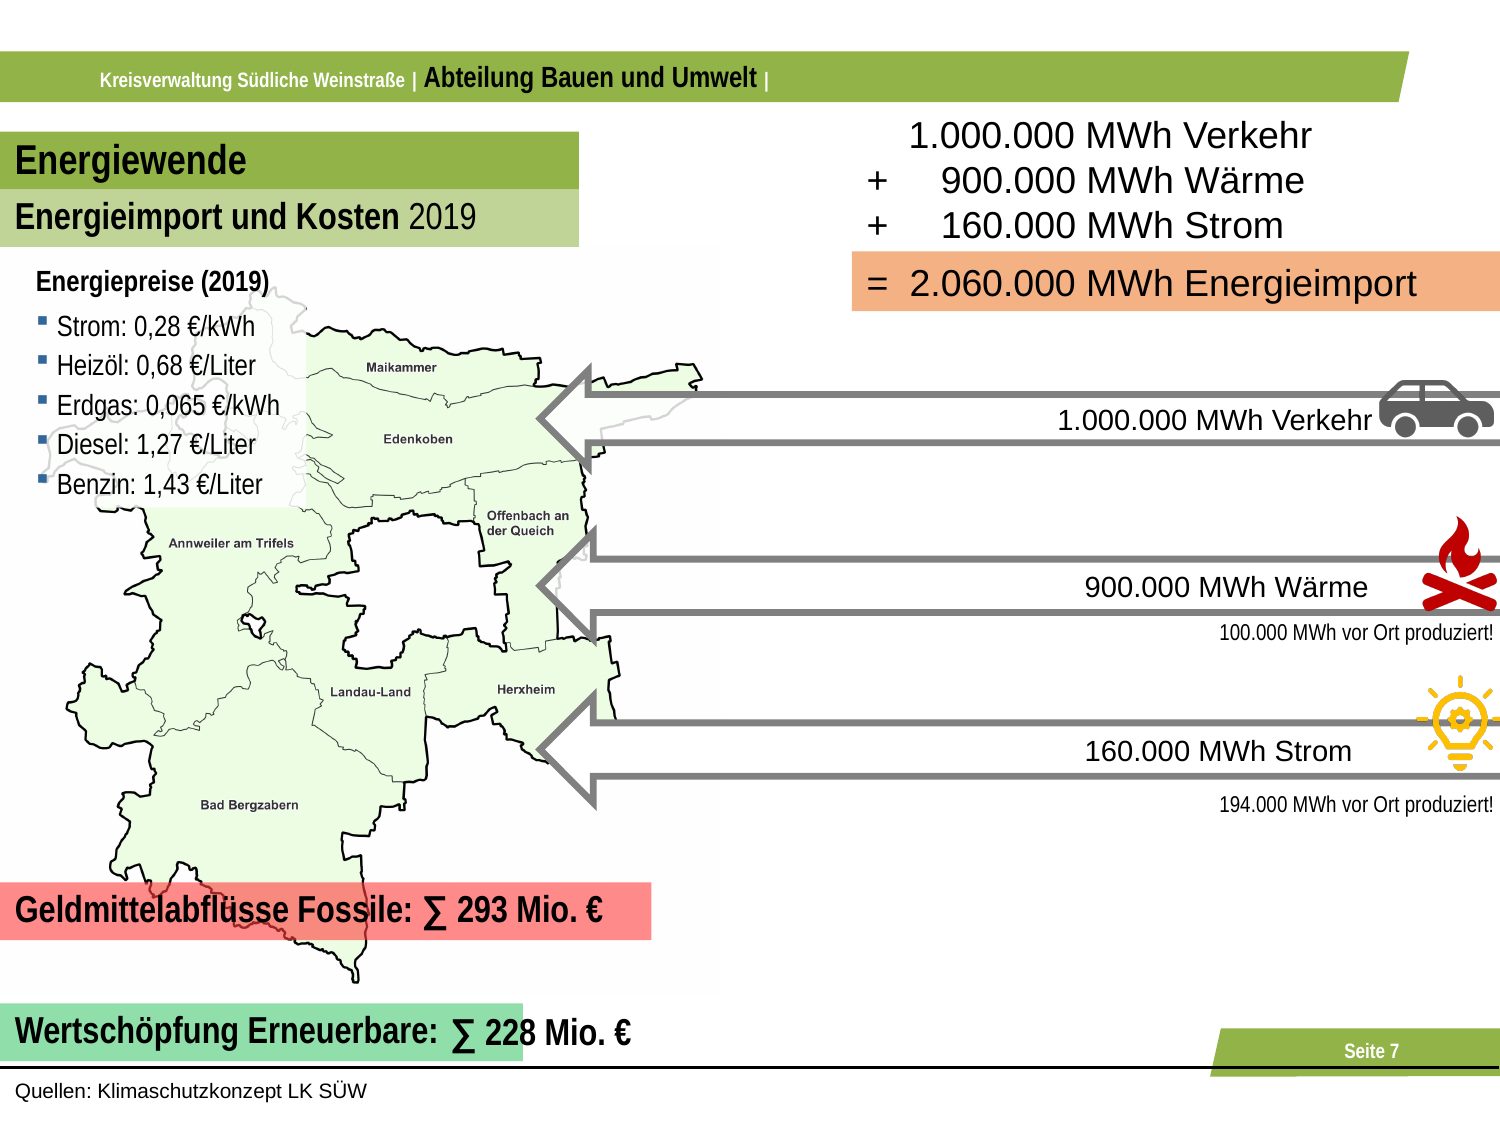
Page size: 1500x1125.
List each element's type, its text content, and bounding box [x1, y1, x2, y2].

text_box 900.000 MWh Wärme [721, 558, 1405, 614]
text_box ∑ 228 Mio. € [435, 1000, 800, 1061]
text_box Energiewende [0, 131, 579, 190]
text_box 100.000 MWh vor Ort produziert! [1204, 610, 1500, 653]
text_box 1.000.000 MWh Verkehr + 900.000 MWh Wärme + 160.000 MWh Strom [851, 103, 1374, 254]
text_box 1.000.000 MWh Verkehr [721, 393, 1374, 444]
text_box Energieimport und Kosten 2019 [0, 190, 579, 246]
text_box = 2.060.000 MWh Energieimport [851, 251, 1500, 312]
text_box Wertschöpfung Erneuerbare: [0, 1003, 523, 1062]
picture [1408, 671, 1500, 777]
picture [1405, 509, 1500, 618]
text_box Quellen: Klimaschutzkonzept LK SÜW [0, 1070, 925, 1111]
text_box 194.000 MWh vor Ort produziert! [1204, 781, 1500, 825]
picture [0, 246, 721, 995]
picture [1374, 346, 1499, 471]
text_box 160.000 MWh Strom [721, 721, 1500, 778]
